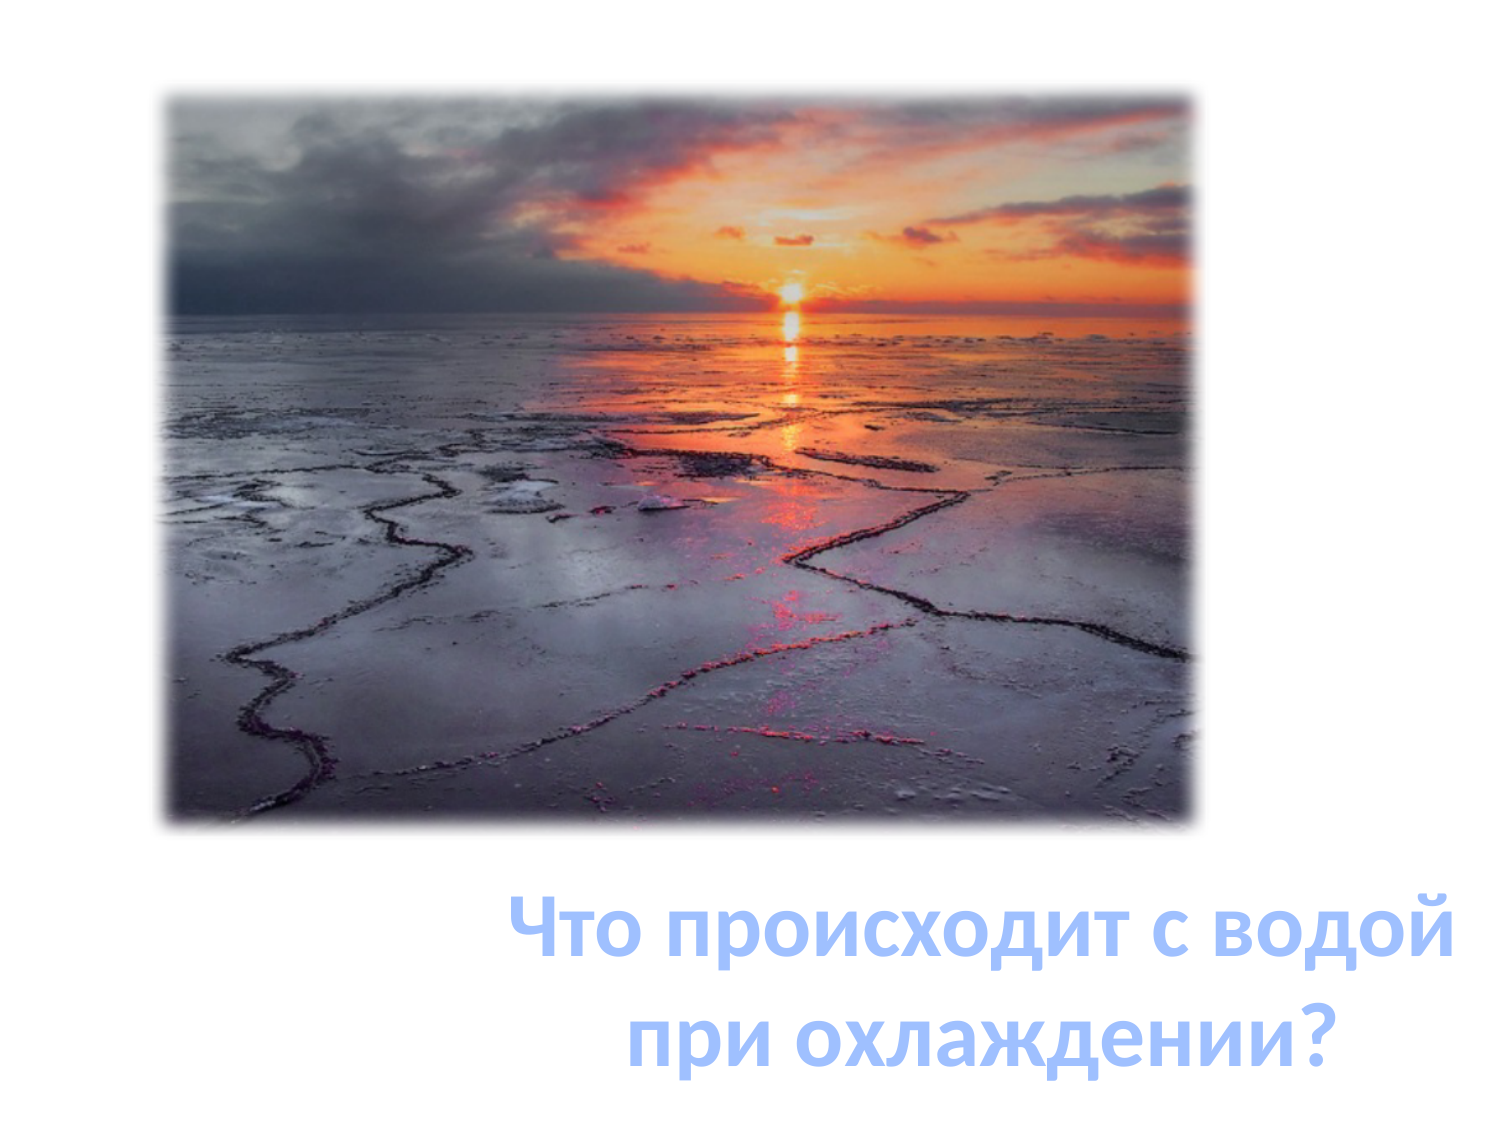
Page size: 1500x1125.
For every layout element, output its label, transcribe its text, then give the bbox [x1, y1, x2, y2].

picture [147, 77, 1211, 843]
text_box Что происходит с водой при охлаждении? [492, 857, 1474, 1093]
